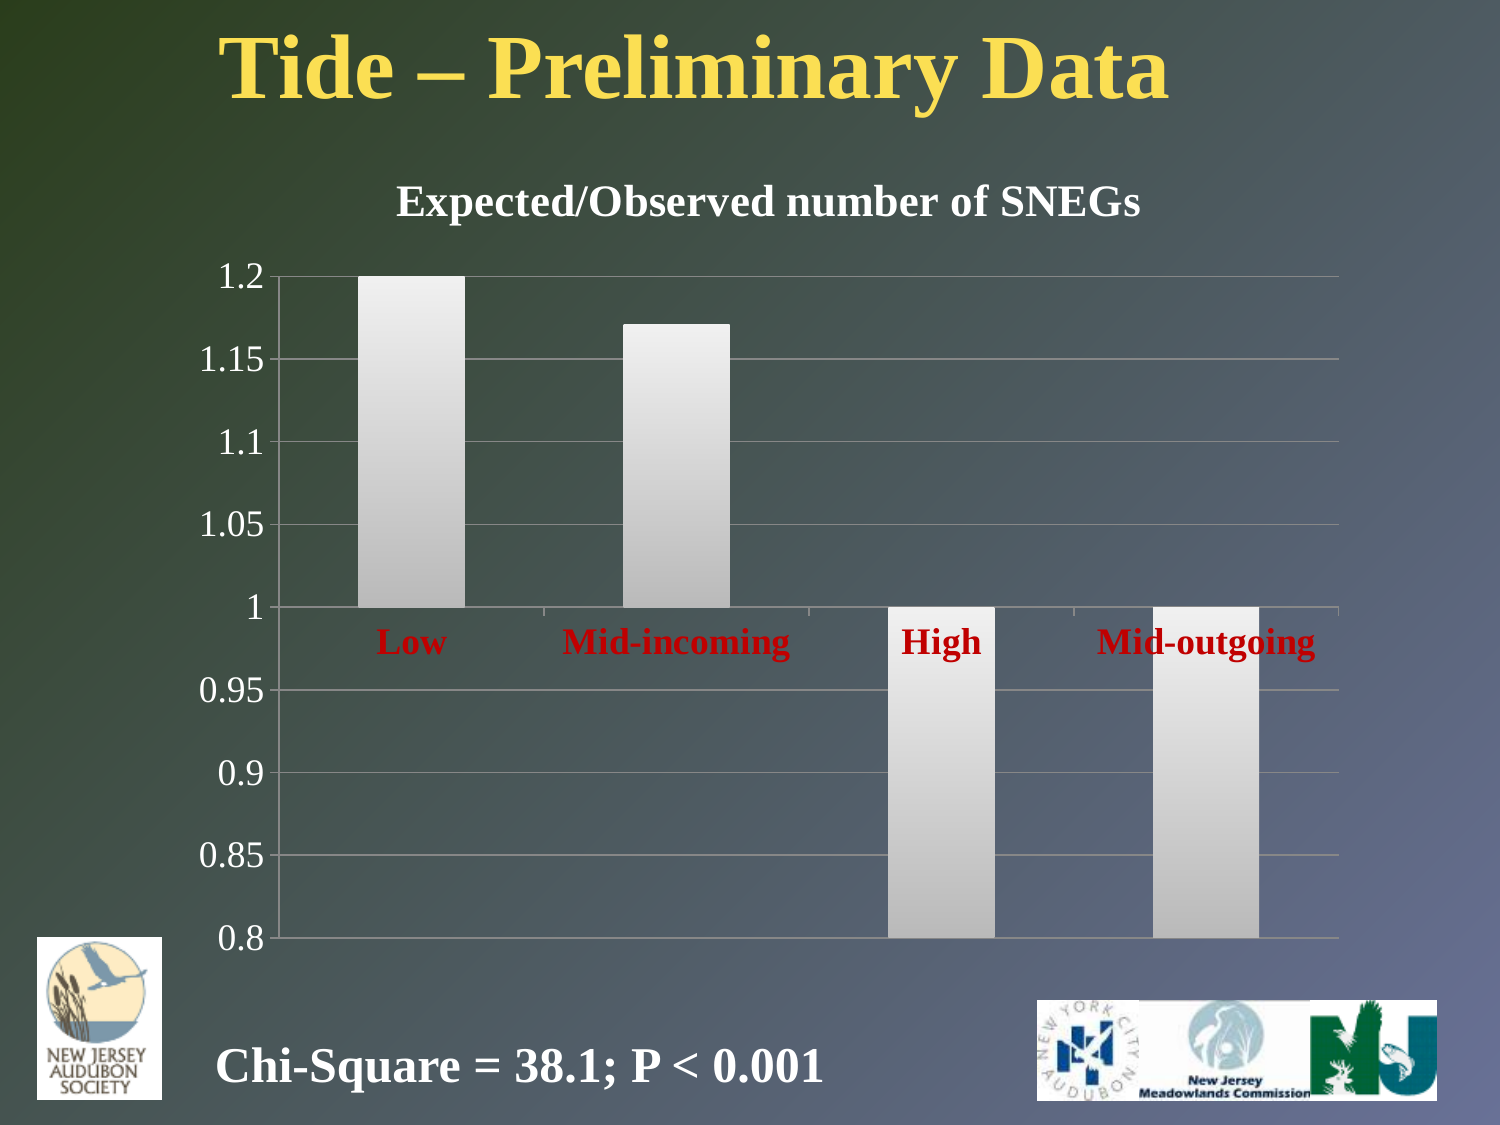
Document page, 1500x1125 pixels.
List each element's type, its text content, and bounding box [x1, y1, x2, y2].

picture [37, 937, 162, 1100]
chart [174, 137, 1363, 976]
text_box Tide – Preliminary Data [204, 0, 1187, 125]
picture [1037, 1000, 1437, 1101]
text_box Chi-Square = 38.1; P < 0.001 [199, 1024, 1025, 1100]
